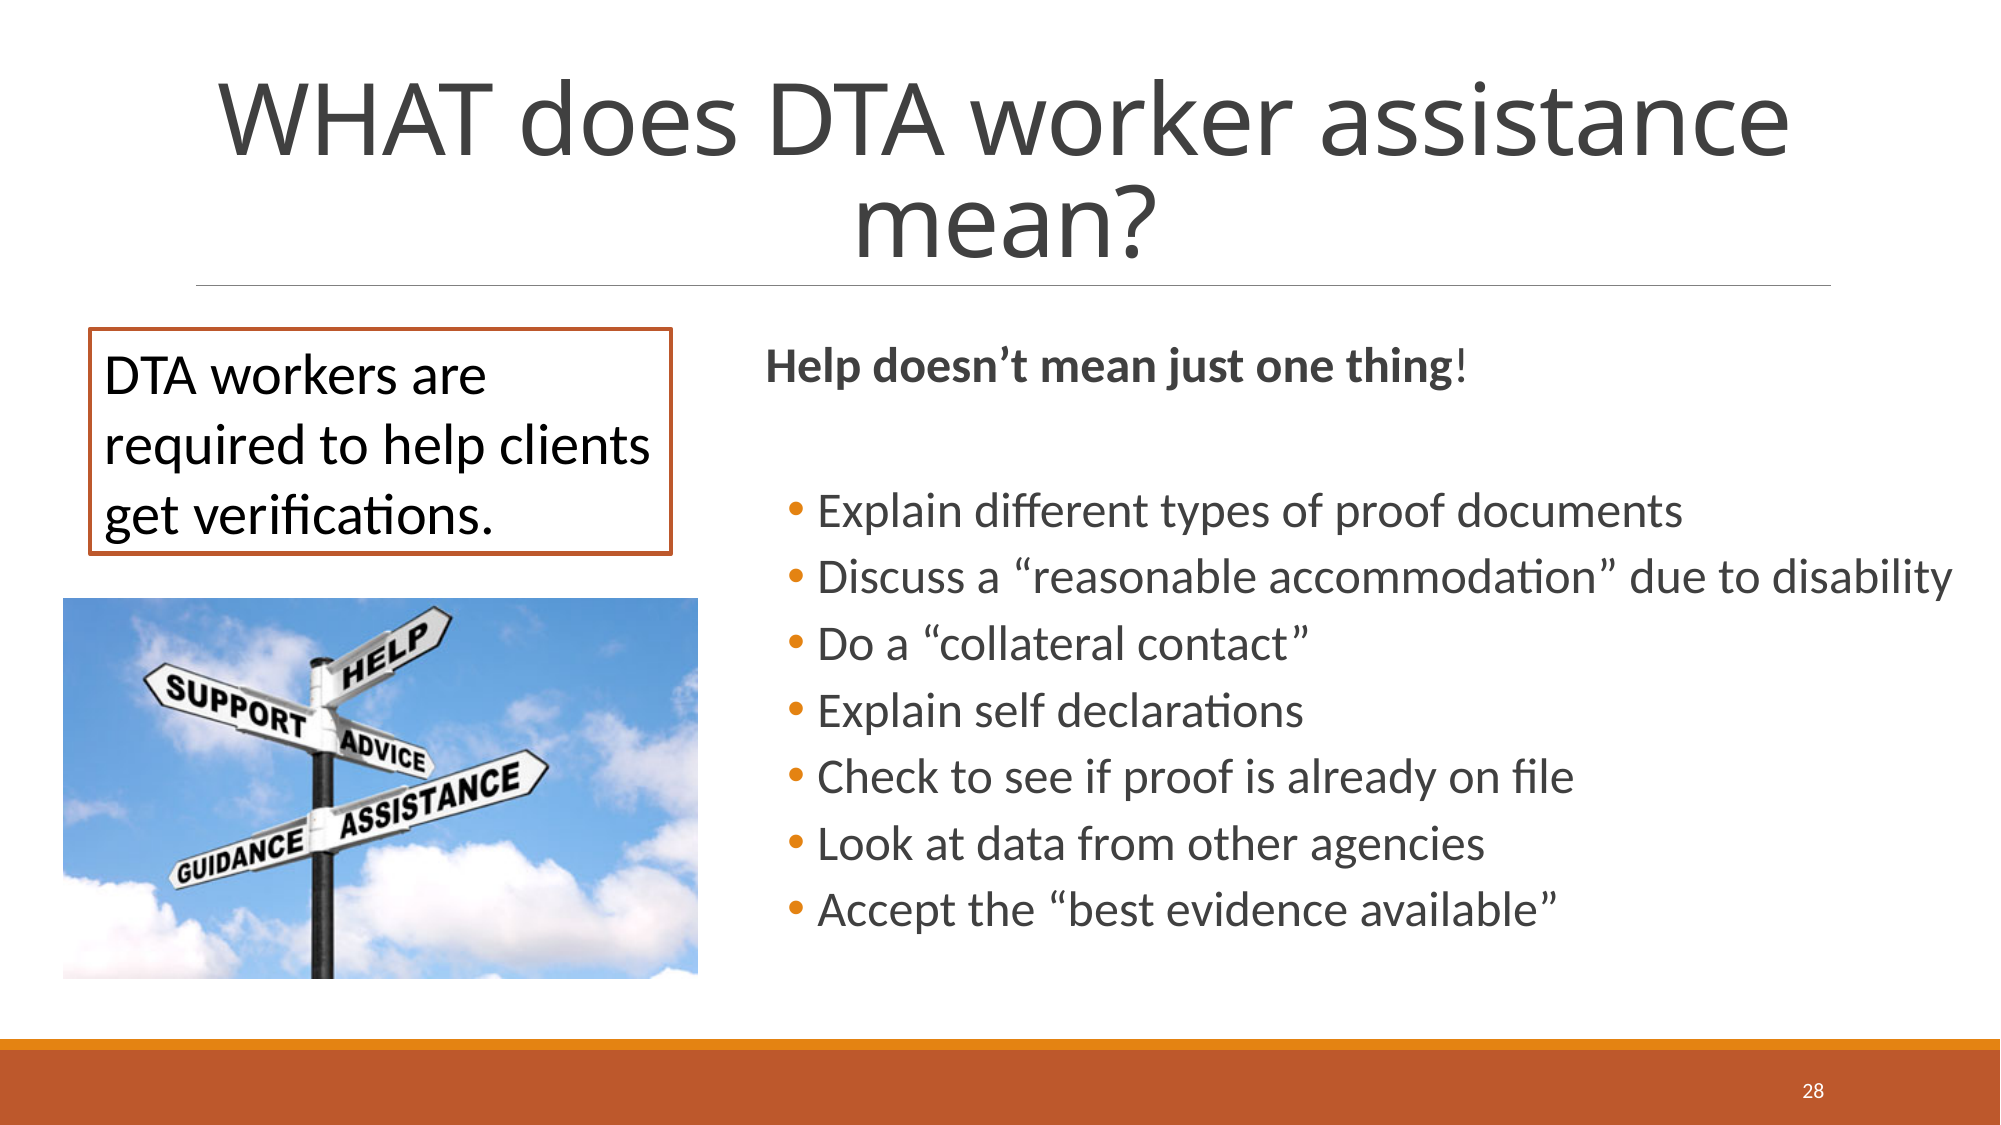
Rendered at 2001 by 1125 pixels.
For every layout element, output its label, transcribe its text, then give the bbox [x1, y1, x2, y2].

title WHAT does DTA worker assistance mean? [180, 47, 1830, 285]
slide_number 28 [1624, 1059, 1840, 1120]
text_box DTA workers are required to help clients get verifications. [89, 328, 672, 555]
list Help doesn’t mean just one thing! Explain different types of proof documents Discuss a “reasonable accommodation” due to disability Do a “collateral contact” Explain self declarations Check to see if proof is already on file Look at data from other agencies Accept the “best evidence available” [754, 331, 1964, 1034]
picture [63, 597, 698, 979]
